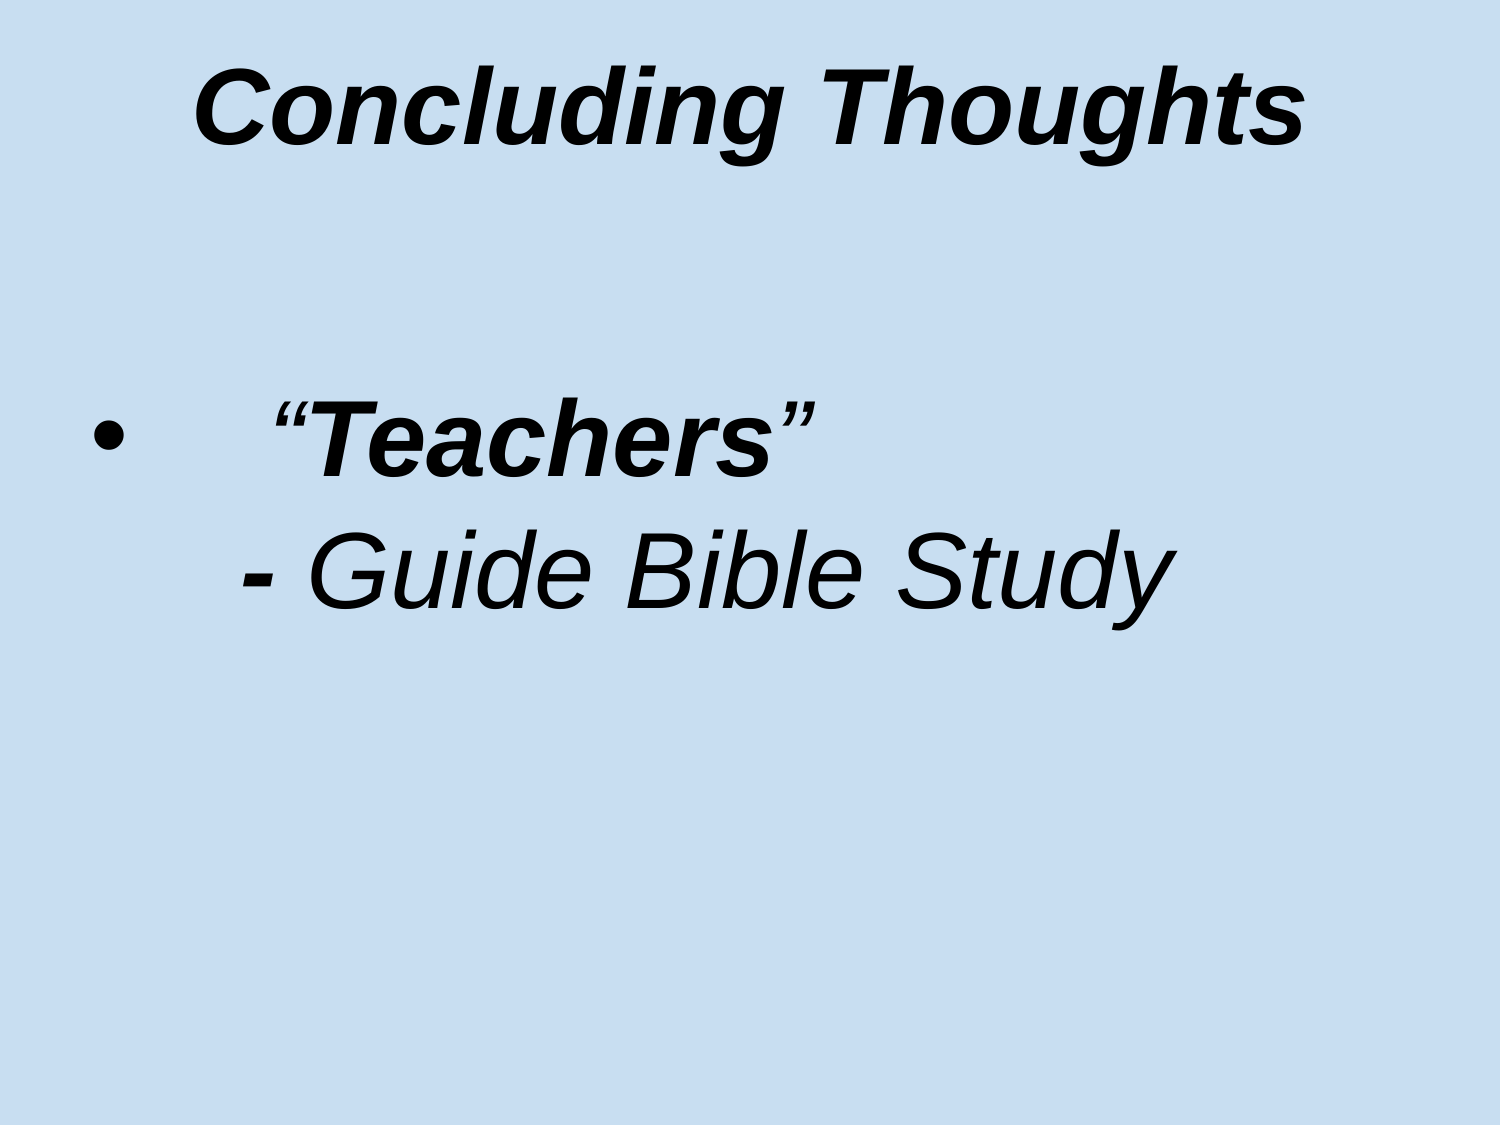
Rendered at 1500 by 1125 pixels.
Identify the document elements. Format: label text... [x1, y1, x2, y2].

title Concluding Thoughts [75, 45, 1425, 175]
list “Teachers” - Guide Bible Study [75, 375, 1425, 888]
